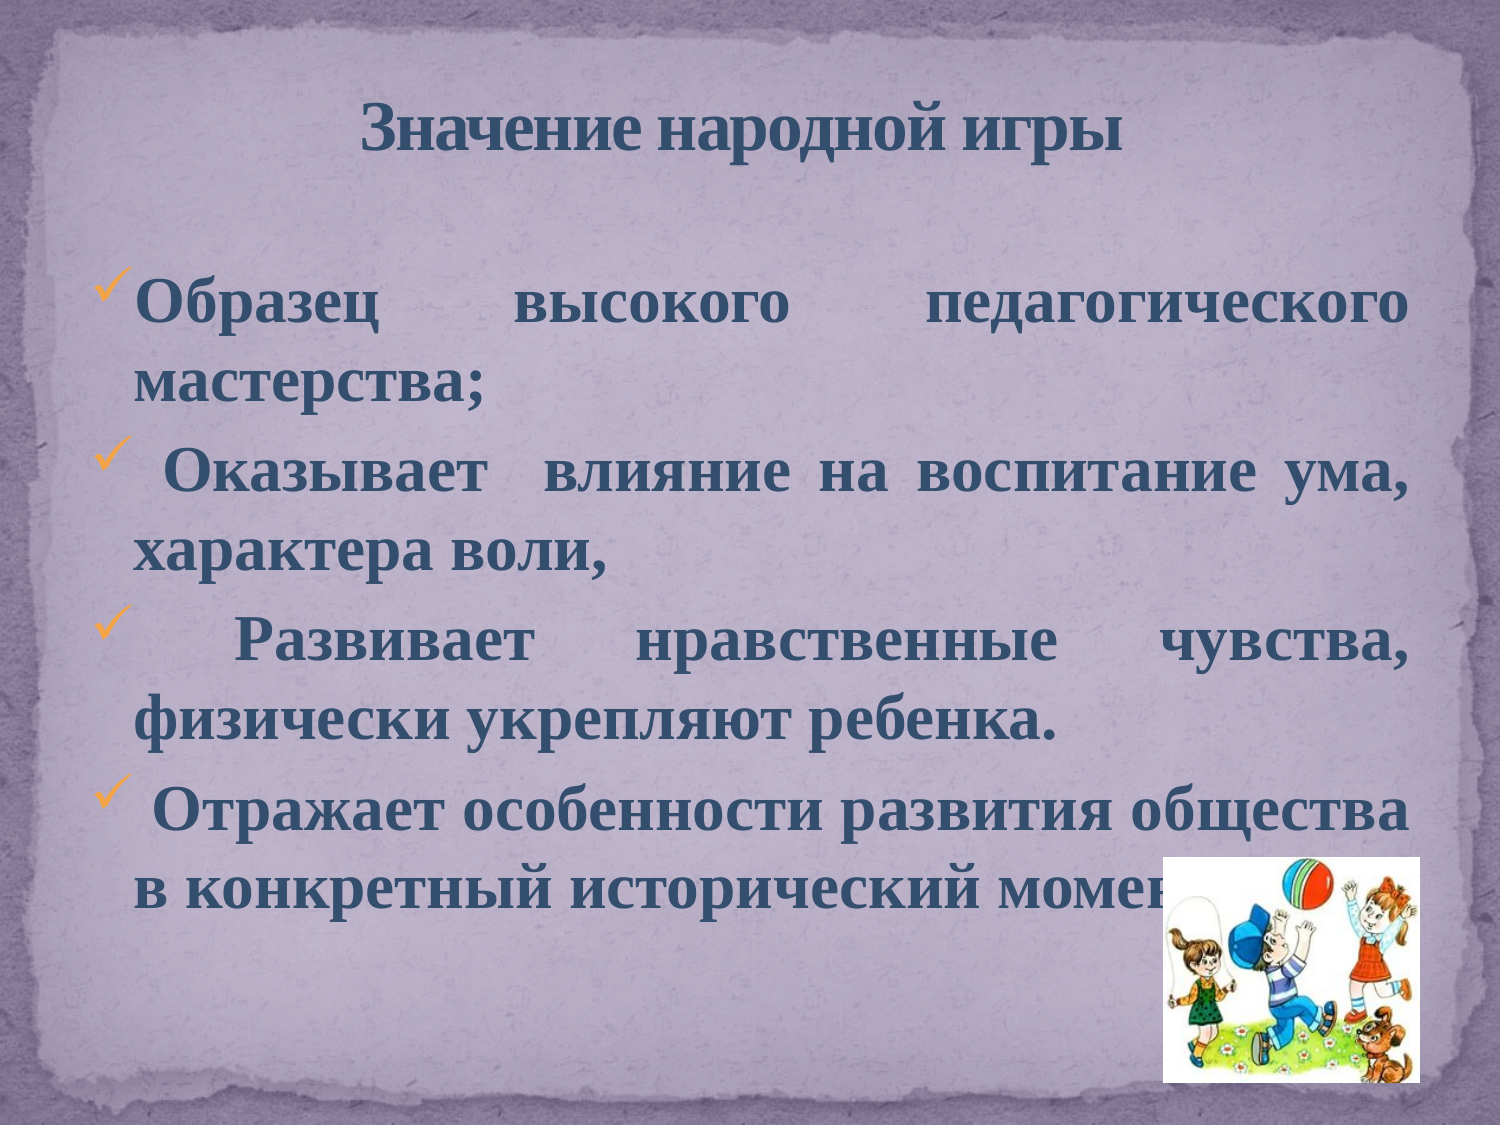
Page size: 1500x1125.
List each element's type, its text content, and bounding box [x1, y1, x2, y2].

title Значение народной игры [74, 70, 1425, 258]
picture [1163, 857, 1420, 1083]
list Образец высокого педагогического мастерства; Оказывает влияние на воспитание ума, характера воли, Развивает нравственные чувства, физически укрепляют ребенка. Отражает особенности развития общества в конкретный исторический момент [75, 258, 1425, 1000]
